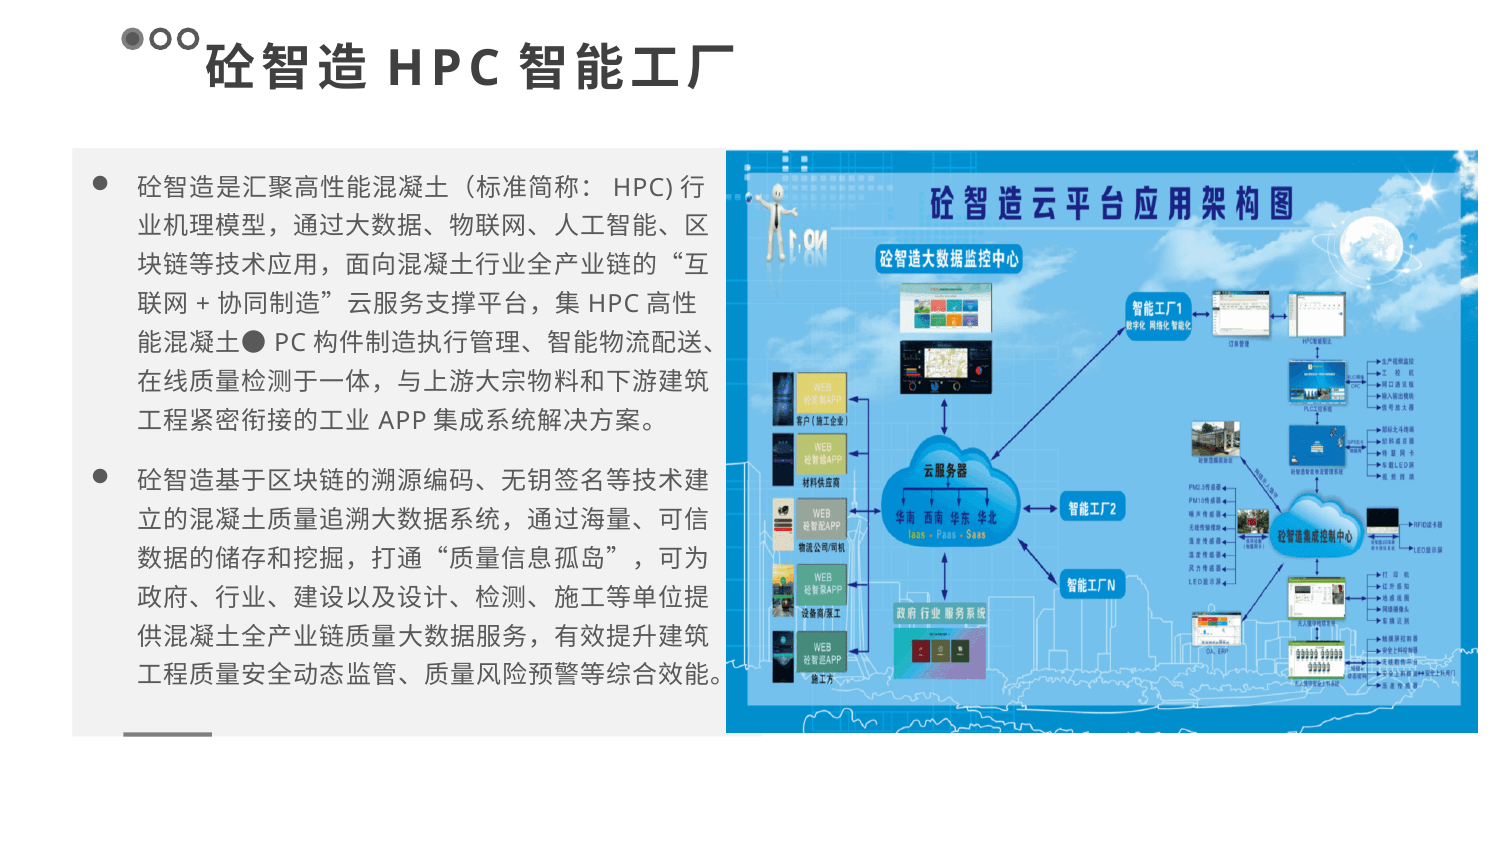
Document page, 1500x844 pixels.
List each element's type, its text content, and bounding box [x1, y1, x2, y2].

text_box [70, 146, 724, 738]
text_box 砼智造是汇聚高性能混凝土（标准简称：HPC)行业机理模型，通过大数据、物联网、人工智能、区块链等技术应用，面向混凝土行业全产业链的“互联网+协同制造”云服务支撑平台，集HPC高性能混凝土●PC构件制造执行管理、智能物流配送、在线质量检测于一体，与上游大宗物料和下游建筑工程紧密衔接的工业APP集成系统解决方案。 砼智造基于区块链的溯源编码、无钥签名等技术建立的混凝土质量追溯大数据系统，通过海量、可信数据的储存和挖掘，打通“质量信息孤岛”，可为政府、行业、建设以及设计、检测、施工等单位提供混凝土全产业链质量大数据服务，有效提升建筑工程质量安全动态监管、质量风险预警等综合效能。 [82, 157, 719, 737]
picture [723, 147, 1481, 733]
text_box 砼智造HPC智能工厂 [196, 21, 1083, 109]
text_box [123, 29, 198, 49]
